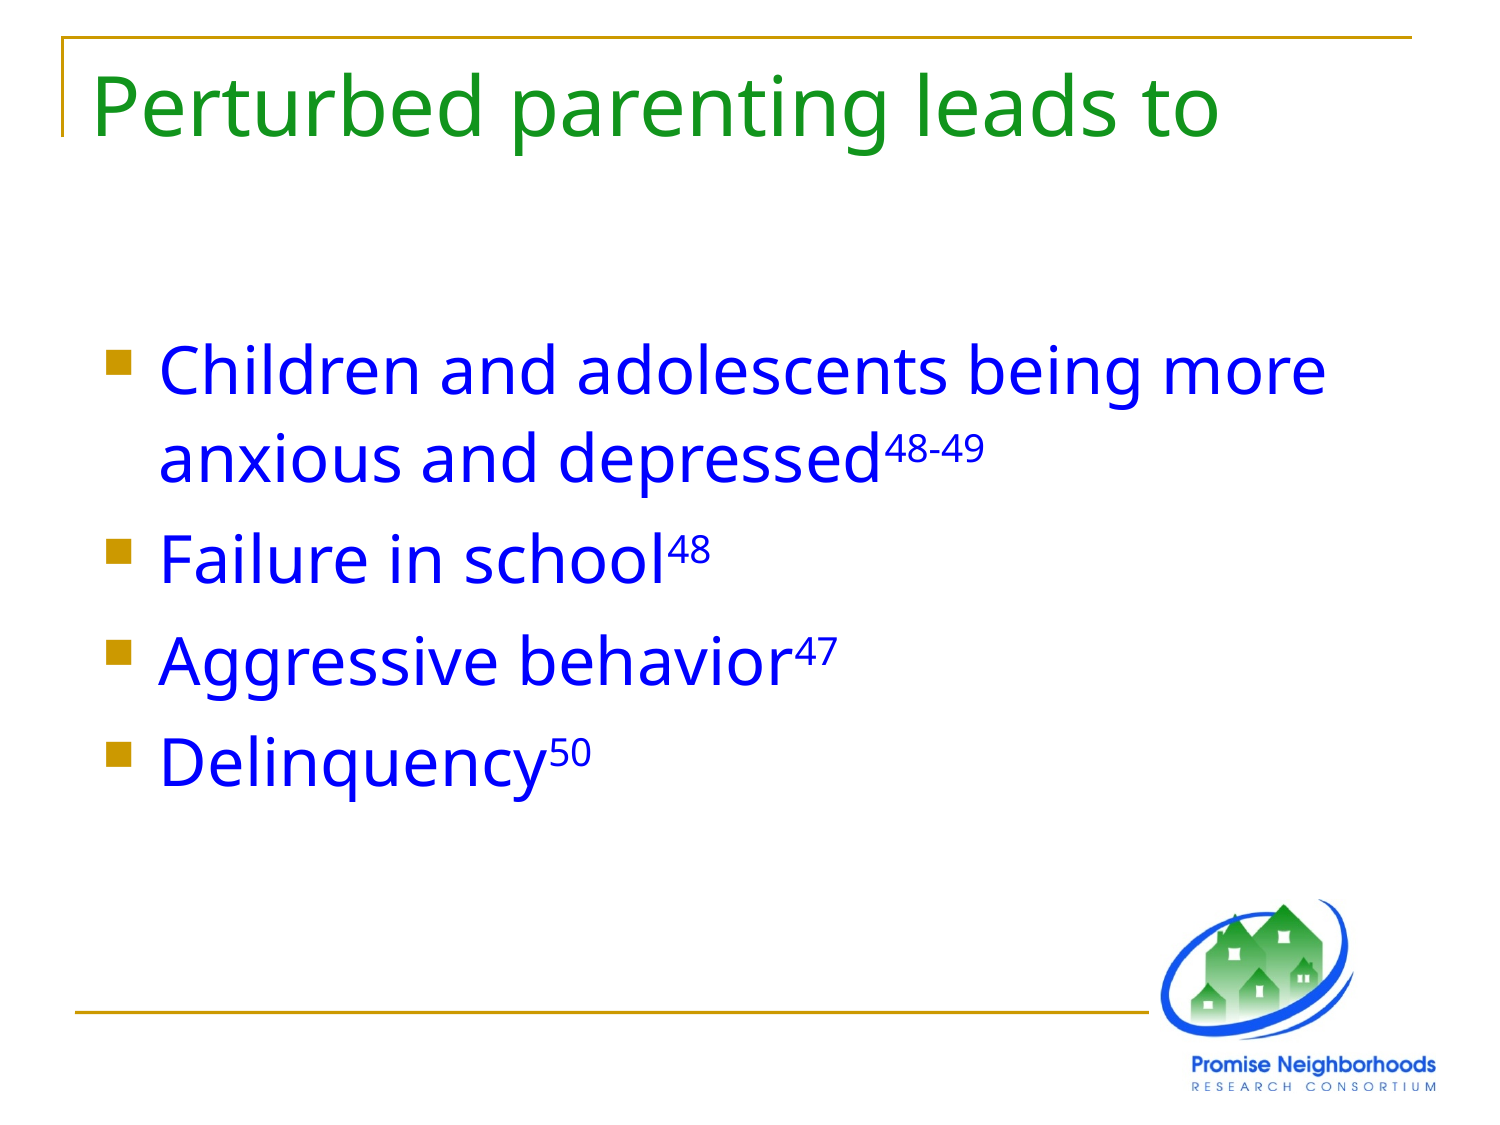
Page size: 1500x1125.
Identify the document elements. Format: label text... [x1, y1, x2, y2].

list Children and adolescents being more anxious and depressed48-49 Failure in school48 Aggressive behavior47 Delinquency50 [87, 312, 1438, 1056]
title Perturbed parenting leads to [75, 45, 1425, 233]
picture [1149, 934, 1449, 1102]
